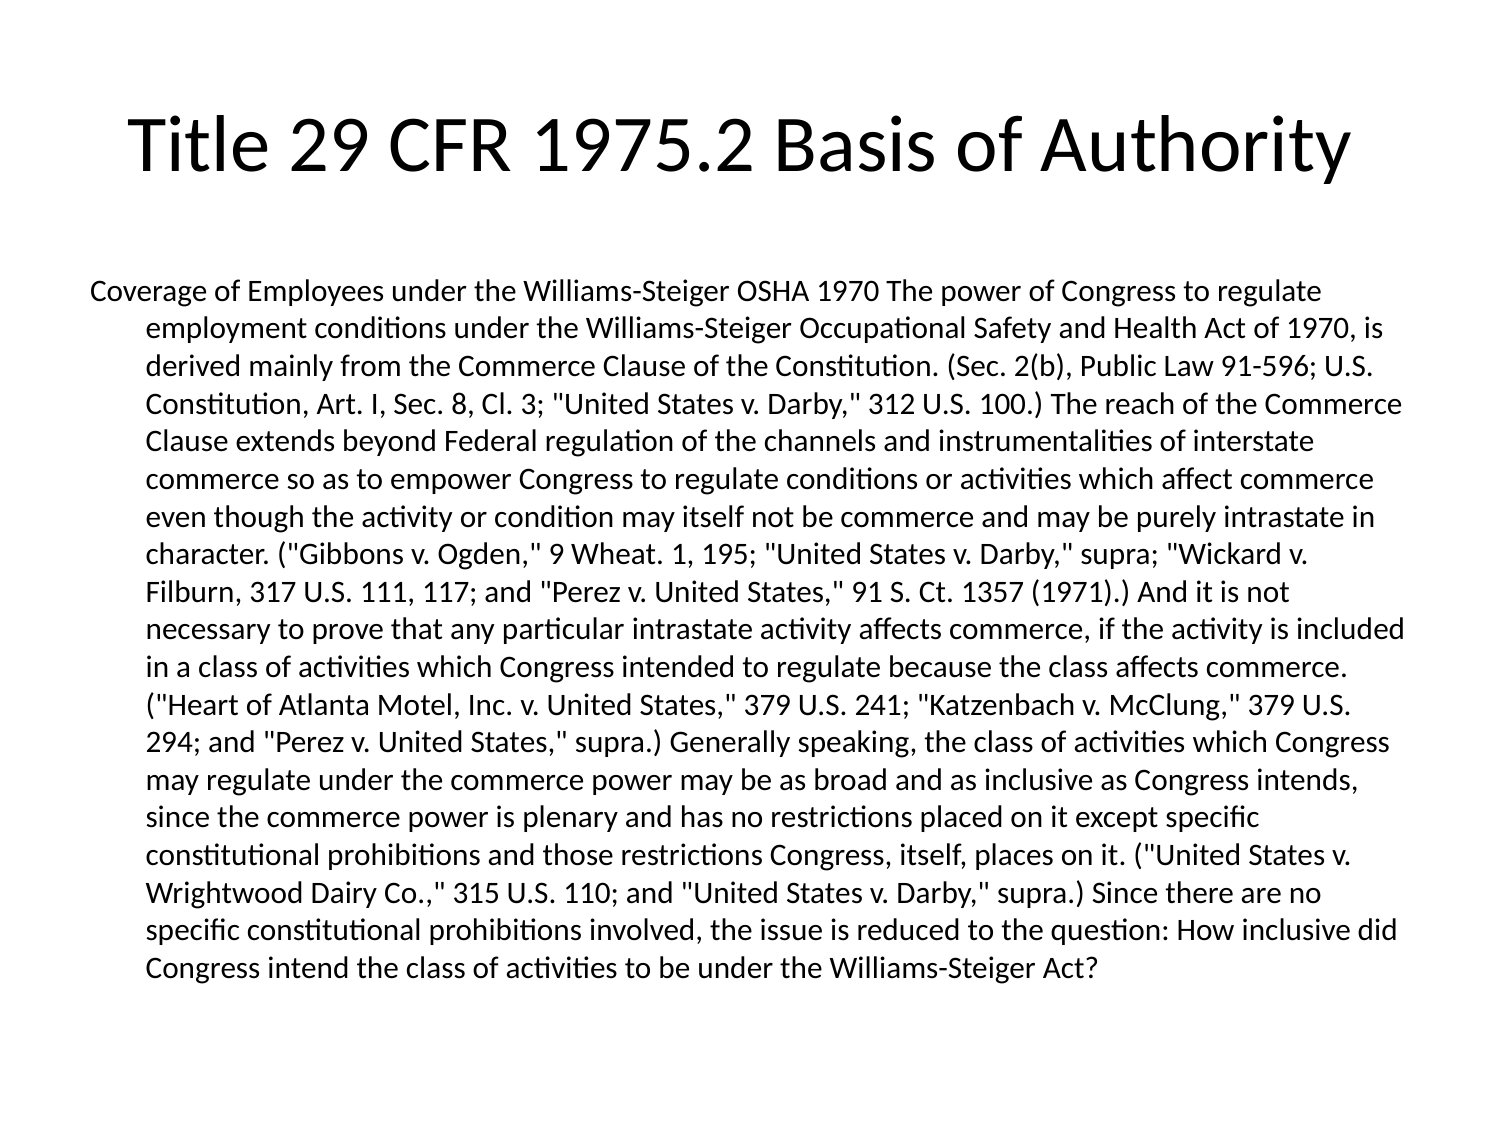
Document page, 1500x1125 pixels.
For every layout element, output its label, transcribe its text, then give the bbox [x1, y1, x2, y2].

title Title 29 CFR 1975.2 Basis of Authority [75, 45, 1425, 233]
list Coverage of Employees under the Williams-Steiger OSHA 1970 The power of Congress to regulate employment conditions under the Williams-Steiger Occupational Safety and Health Act of 1970, is derived mainly from the Commerce Clause of the Constitution. (Sec. 2(b), Public Law 91-596; U.S. Constitution, Art. I, Sec. 8, Cl. 3; "United States v. Darby," 312 U.S. 100.) The reach of the Commerce Clause extends beyond Federal regulation of the channels and instrumentalities of interstate commerce so as to empower Congress to regulate conditions or activities which affect commerce even though the activity or condition may itself not be commerce and may be purely intrastate in character. ("Gibbons v. Ogden," 9 Wheat. 1, 195; "United States v. Darby," supra; "Wickard v. Filburn, 317 U.S. 111, 117; and "Perez v. United States," 91 S. Ct. 1357 (1971).) And it is not necessary to prove that any particular intrastate activity affects commerce, if the activity is included in a class of activities which Congress intended to regulate because the class affects commerce. ("Heart of Atlanta Motel, Inc. v. United States," 379 U.S. 241; "Katzenbach v. McClung," 379 U.S. 294; and "Perez v. United States," supra.) Generally speaking, the class of activities which Congress may regulate under the commerce power may be as broad and as inclusive as Congress intends, since the commerce power is plenary and has no restrictions placed on it except specific constitutional prohibitions and those restrictions Congress, itself, places on it. ("United States v. Wrightwood Dairy Co.," 315 U.S. 110; and "United States v. Darby," supra.) Since there are no specific constitutional prohibitions involved, the issue is reduced to the question: How inclusive did Congress intend the class of activities to be under the Williams-Steiger Act? [75, 262, 1425, 1005]
